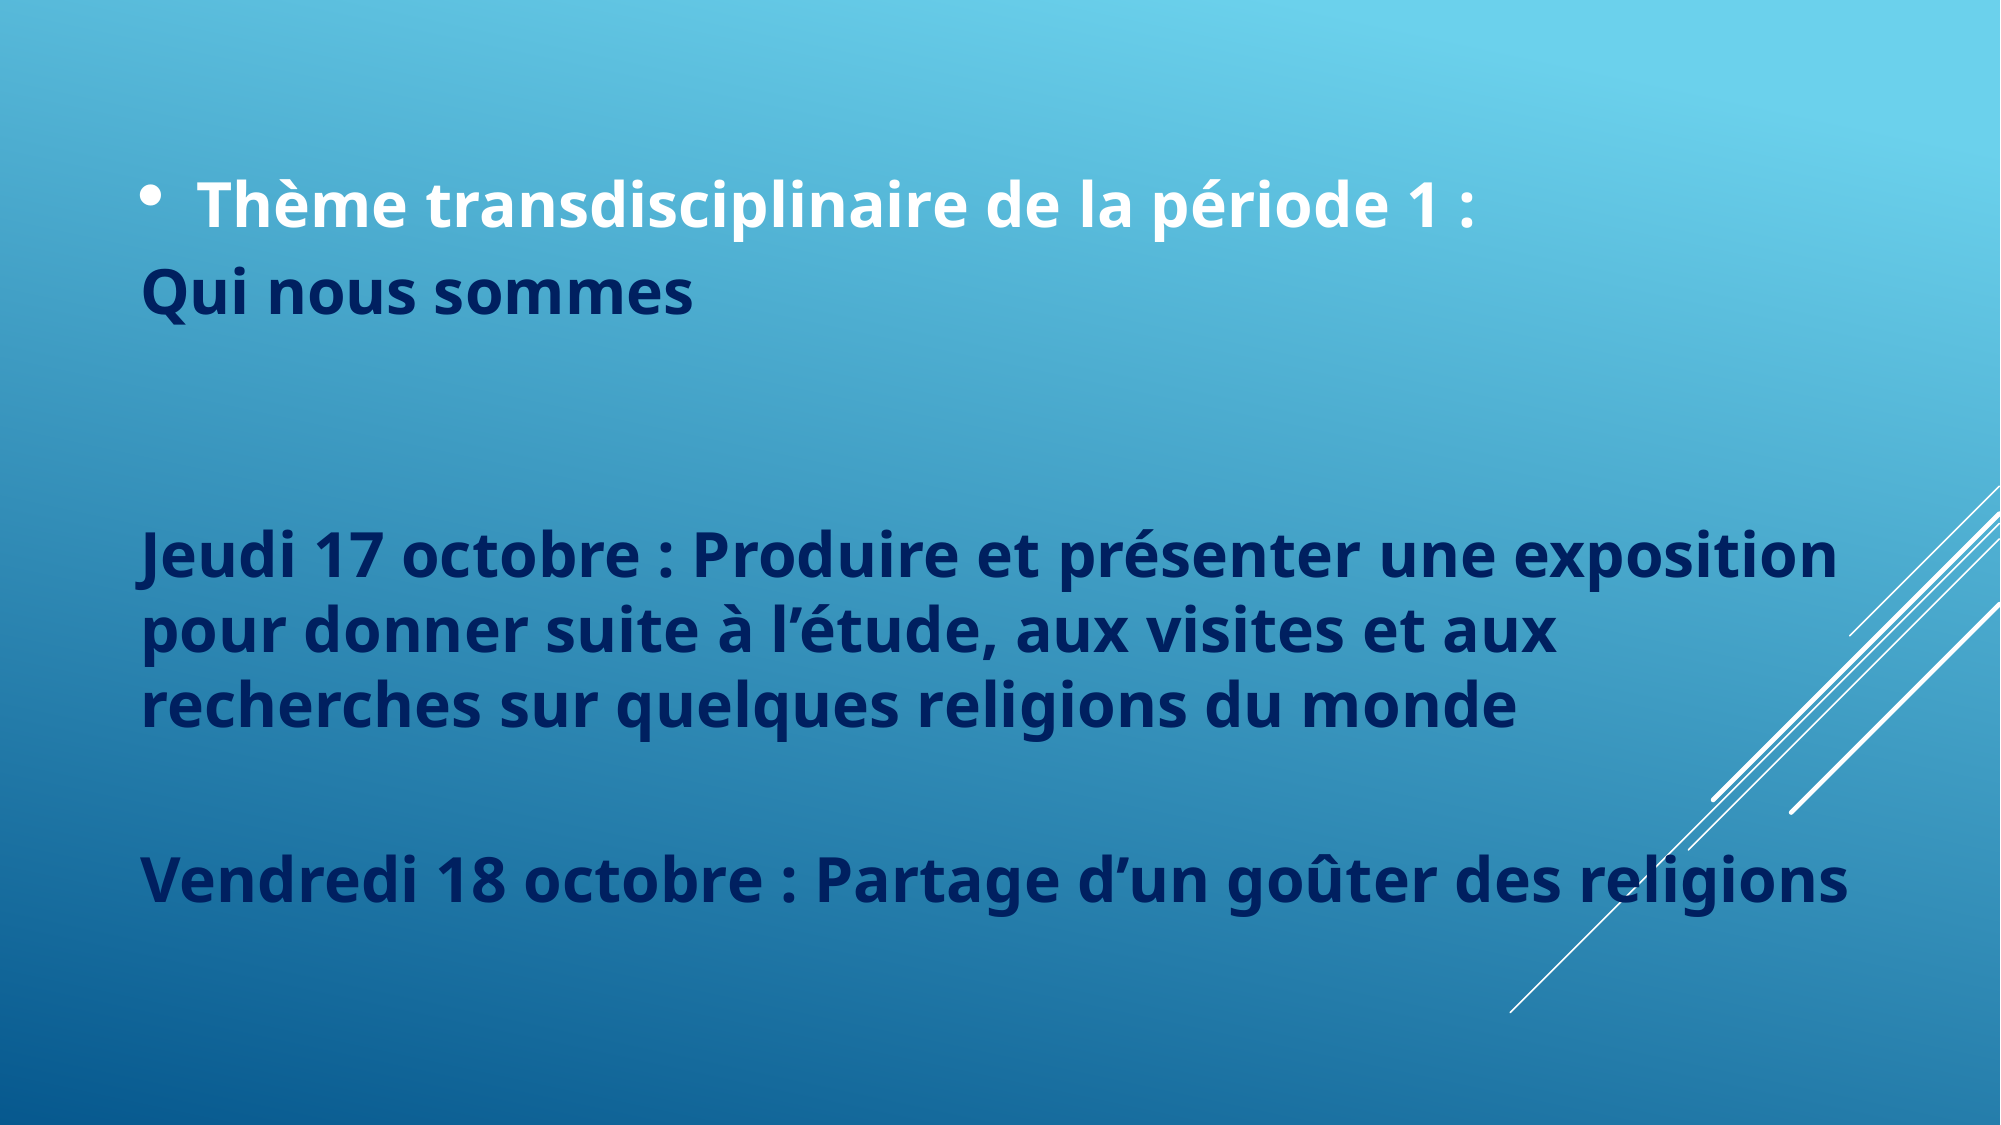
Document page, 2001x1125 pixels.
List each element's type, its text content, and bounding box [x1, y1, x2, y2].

text_box Thème transdisciplinaire de la période 1 : Qui nous sommes Jeudi 17 octobre : Produire et présenter une exposition pour donner suite à l’étude, aux visites et aux recherches sur quelques religions du monde Vendredi 18 octobre : Partage d’un goûter des religions [125, 70, 1902, 922]
